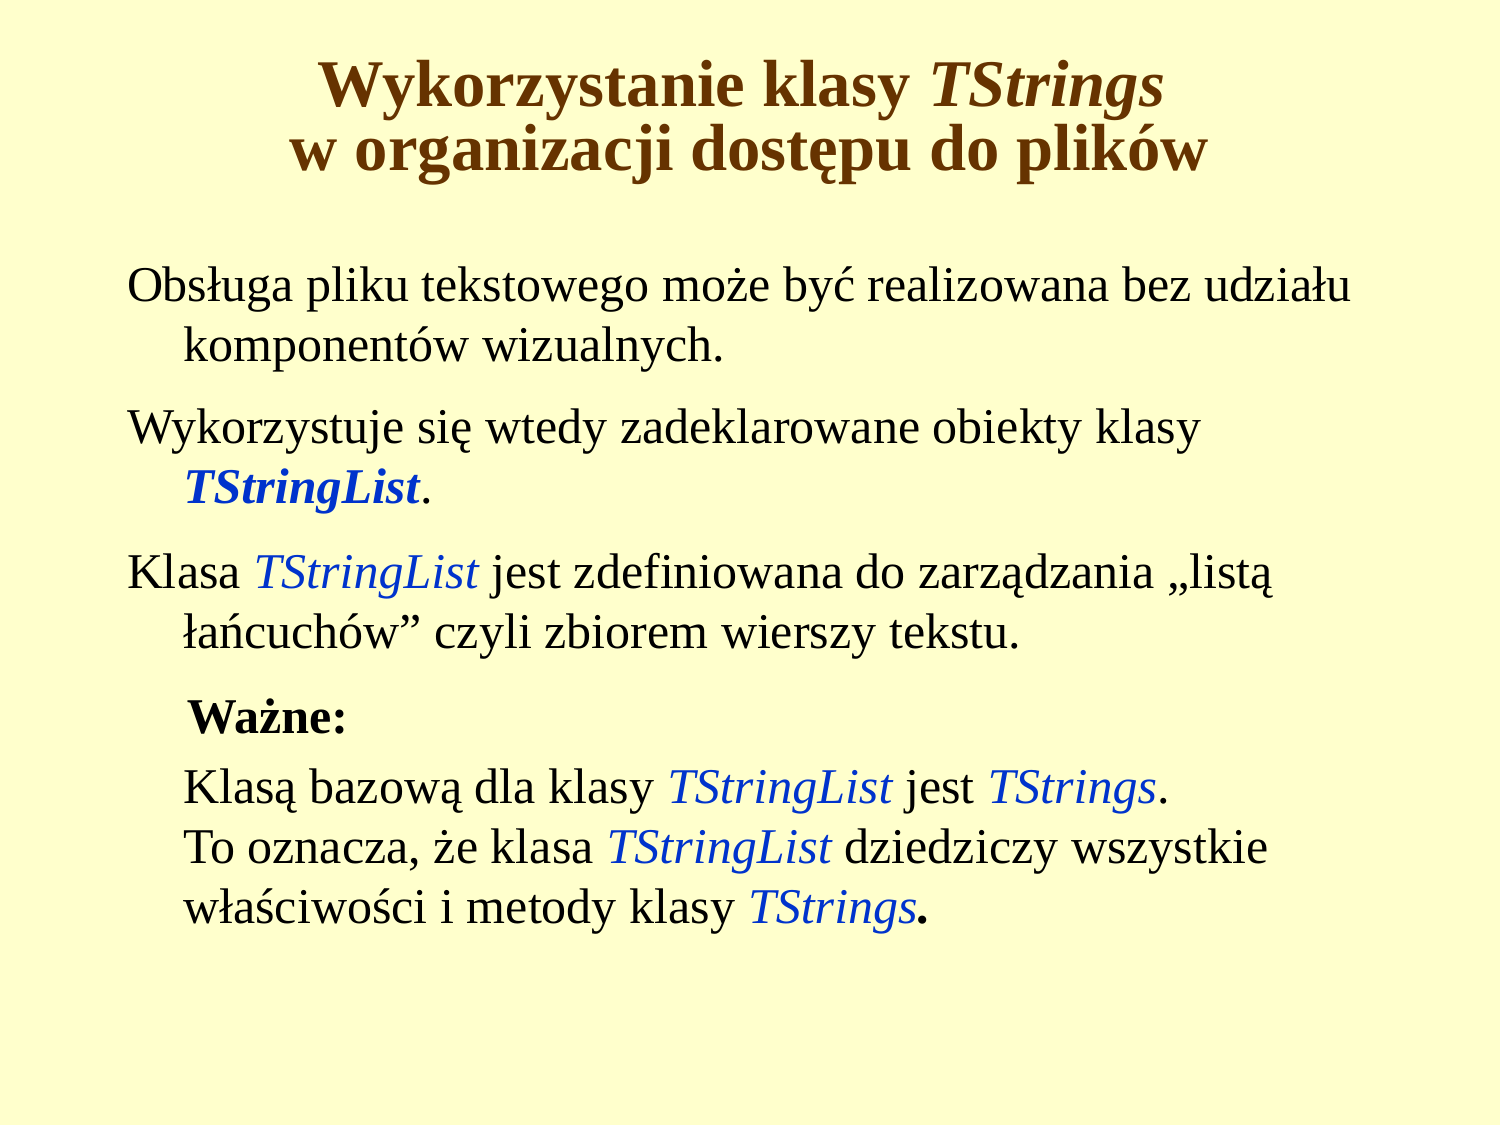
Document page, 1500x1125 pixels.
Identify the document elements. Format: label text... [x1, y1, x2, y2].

list Obsługa pliku tekstowego może być realizowana bez udziału komponentów wizualnych. Wykorzystuje się wtedy zadeklarowane obiekty klasy TStringList. Klasa TStringList jest zdefiniowana do zarządzania „listą łańcuchów” czyli zbiorem wierszy tekstu. Ważne: Klasą bazową dla klasy TStringList jest TStrings. To oznacza, że klasa TStringList dziedziczy wszystkie właściwości i metody klasy TStrings. [112, 243, 1423, 956]
title Wykorzystanie klasy TStrings w organizacji dostępu do plików [62, 37, 1438, 200]
